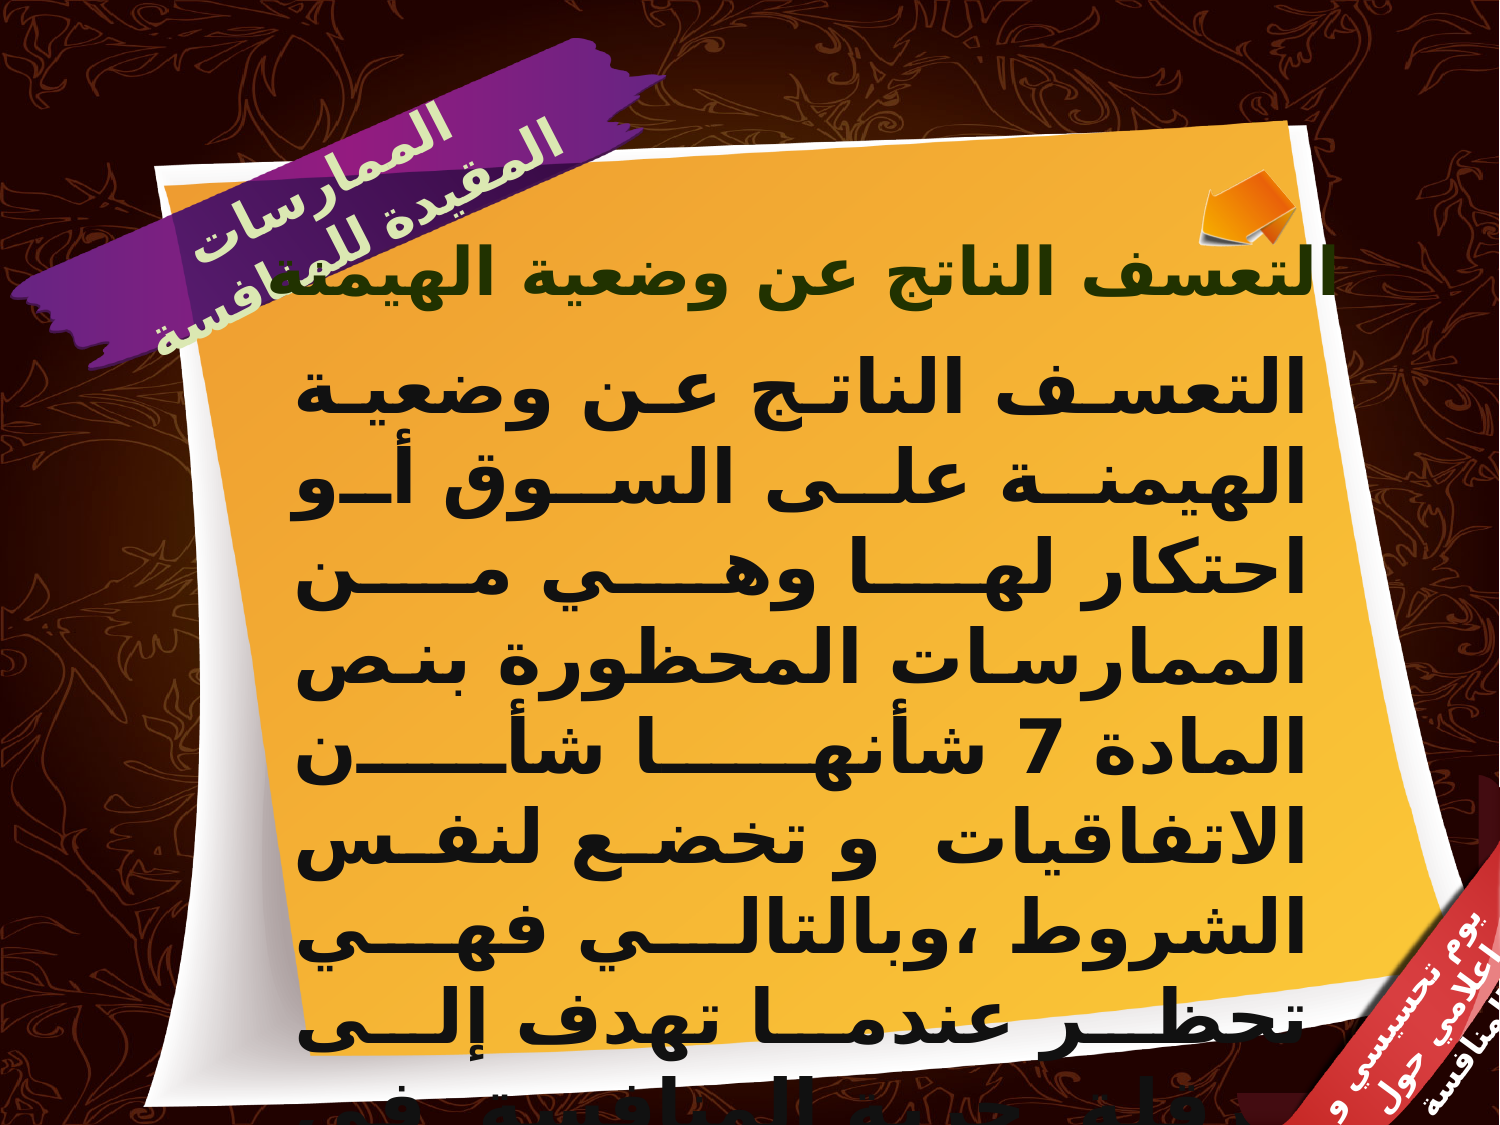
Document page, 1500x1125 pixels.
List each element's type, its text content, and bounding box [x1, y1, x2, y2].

text_box التعسف الناتج عن وضعية الهيمنة على السوق أو احتكار لها وهي من الممارسات المحظورة بنص المادة 7 شأنها شأن الاتفاقيات و تخضع لنفس الشروط ،وبالتالي فهي تحظر عندما تهدف إلى عرقلة حرية المنافسة في نفس السوق أو الحد منها. [279, 1115, 1232, 1125]
picture [0, 0, 1500, 1125]
